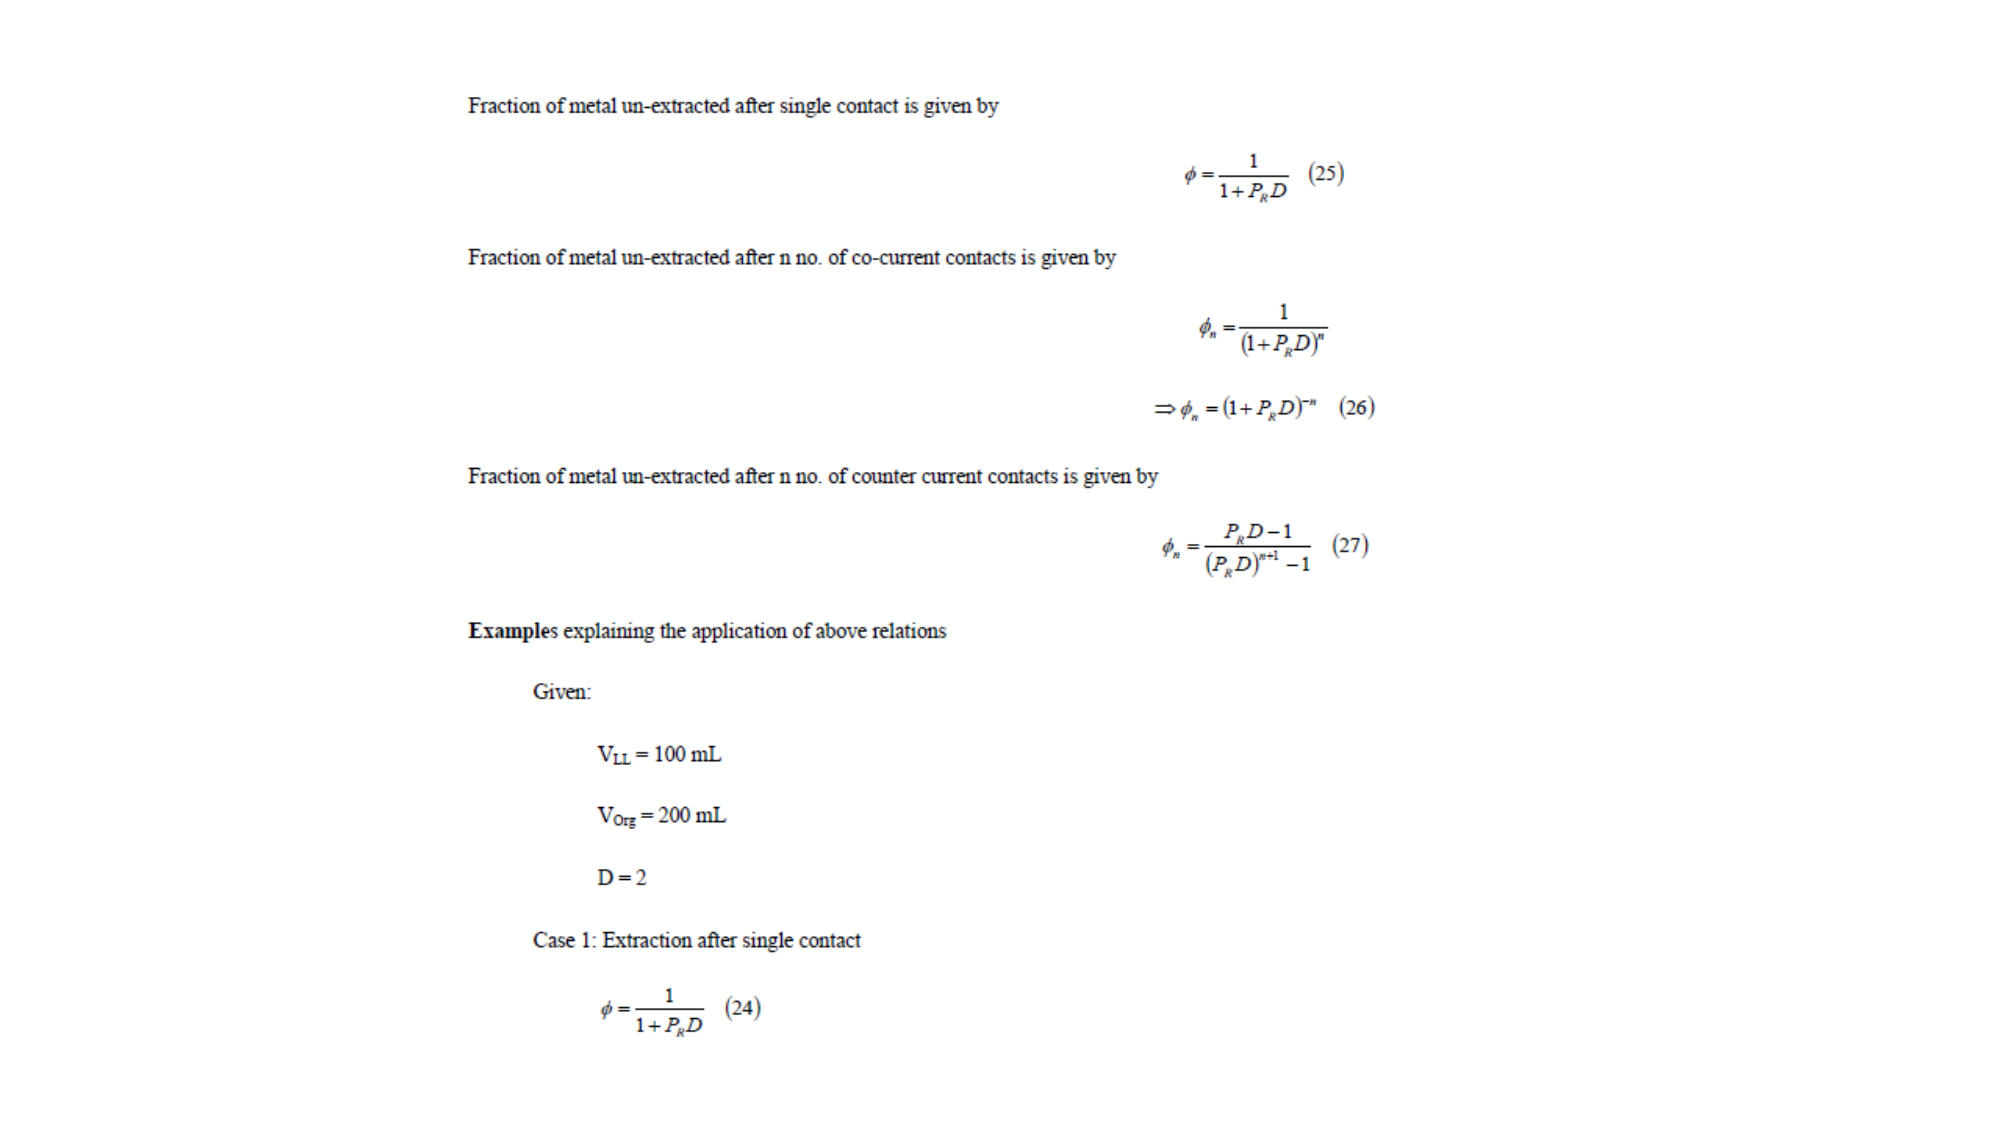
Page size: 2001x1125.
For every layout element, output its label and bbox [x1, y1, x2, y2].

picture [412, 71, 1588, 1054]
